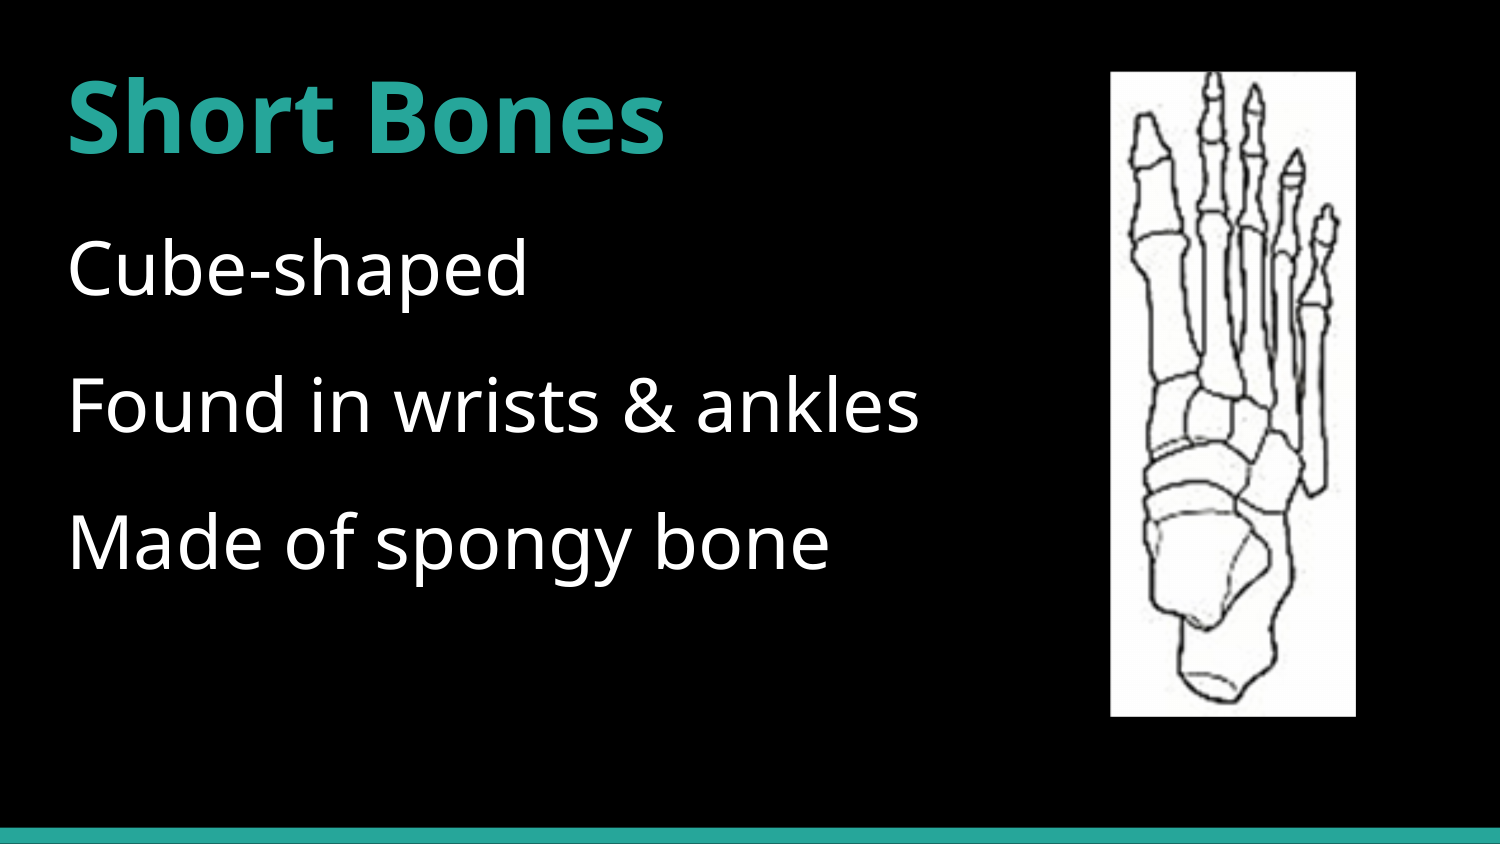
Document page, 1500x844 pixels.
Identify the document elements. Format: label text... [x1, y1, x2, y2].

title Short Bones [51, 38, 1449, 229]
list Cube-shaped Found in wrists & ankles Made of spongy bone [51, 192, 1065, 750]
picture [910, 73, 1500, 716]
